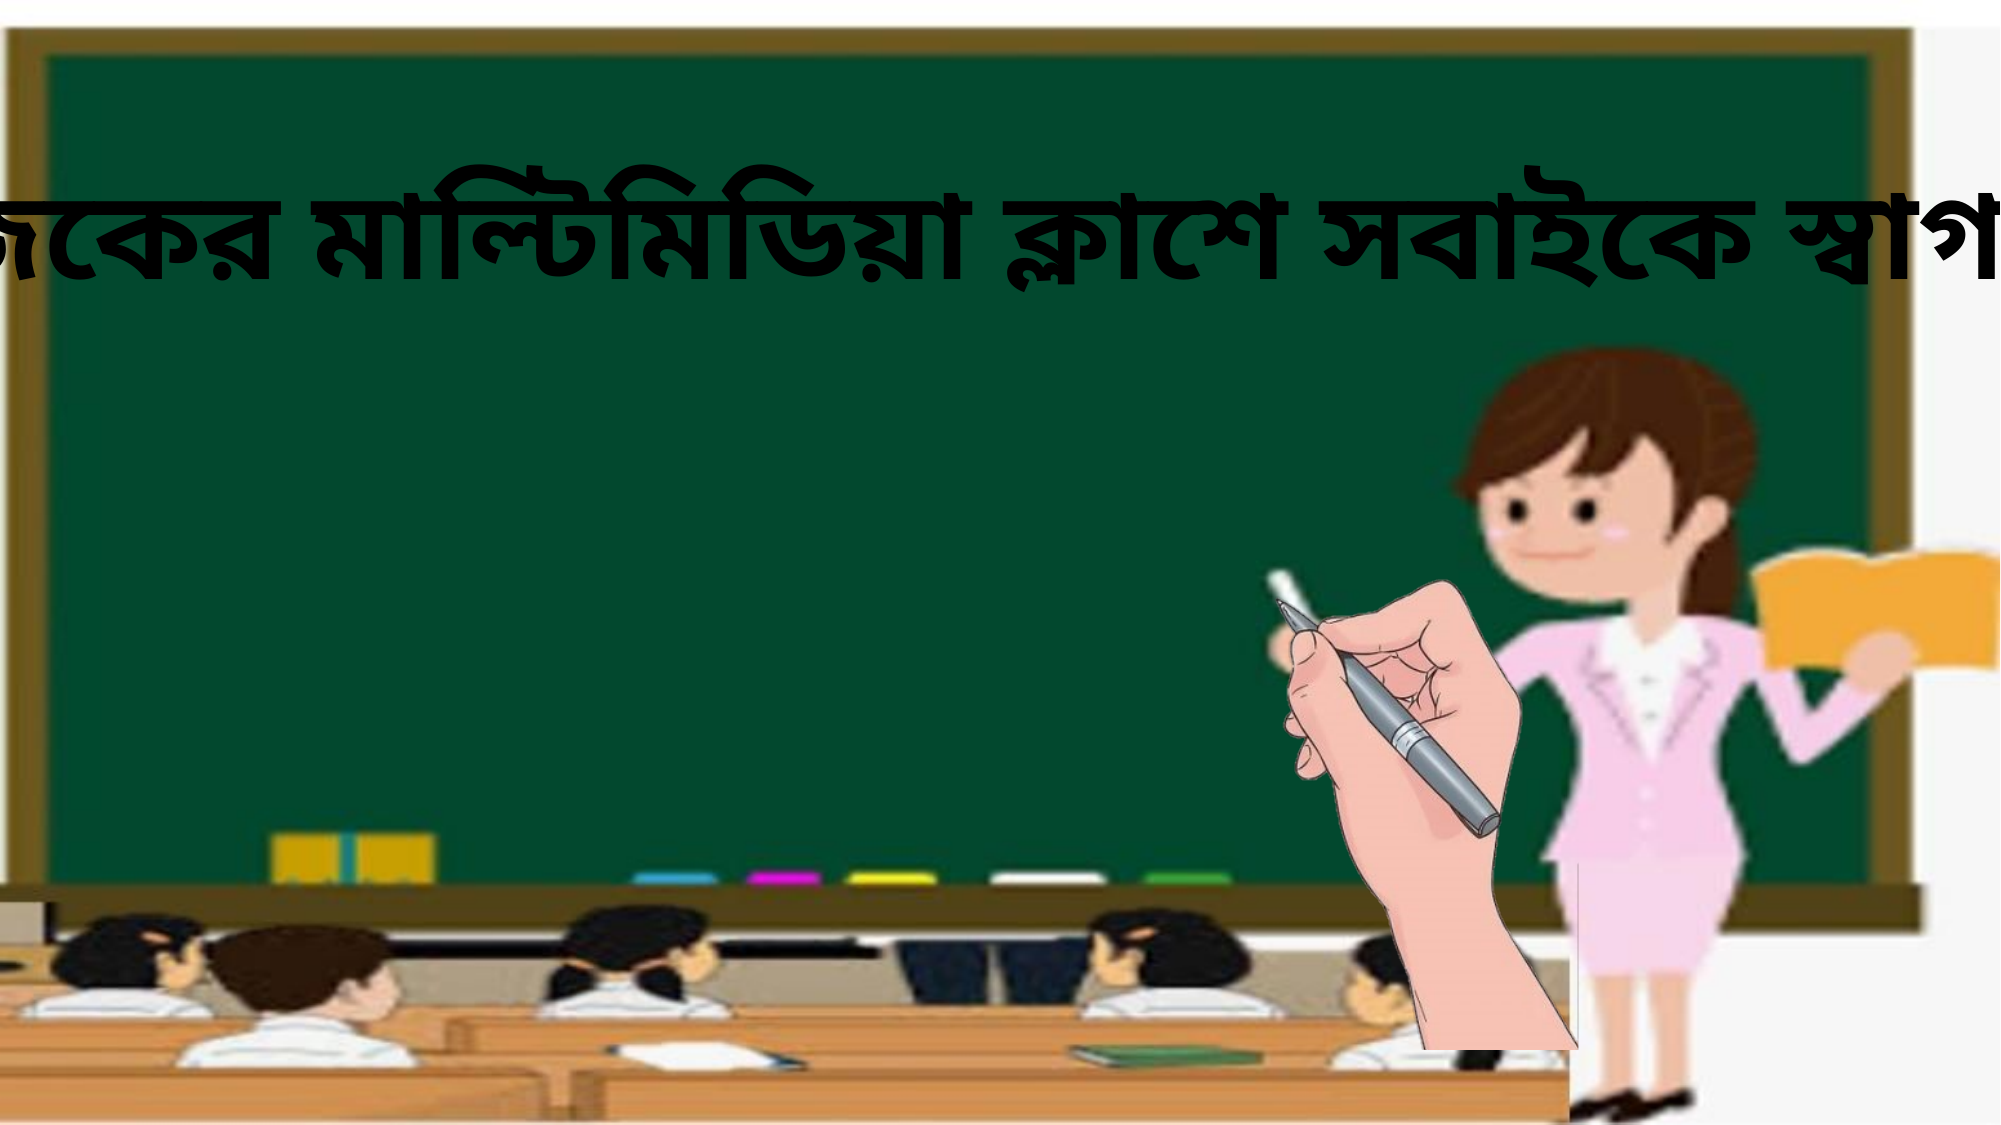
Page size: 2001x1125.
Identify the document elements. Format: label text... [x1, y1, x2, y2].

text_box আজকের মাল্টিমিডিয়া ক্লাশে সবাইকে স্বাগতম [0, 147, 2000, 313]
picture [0, 0, 2001, 1125]
